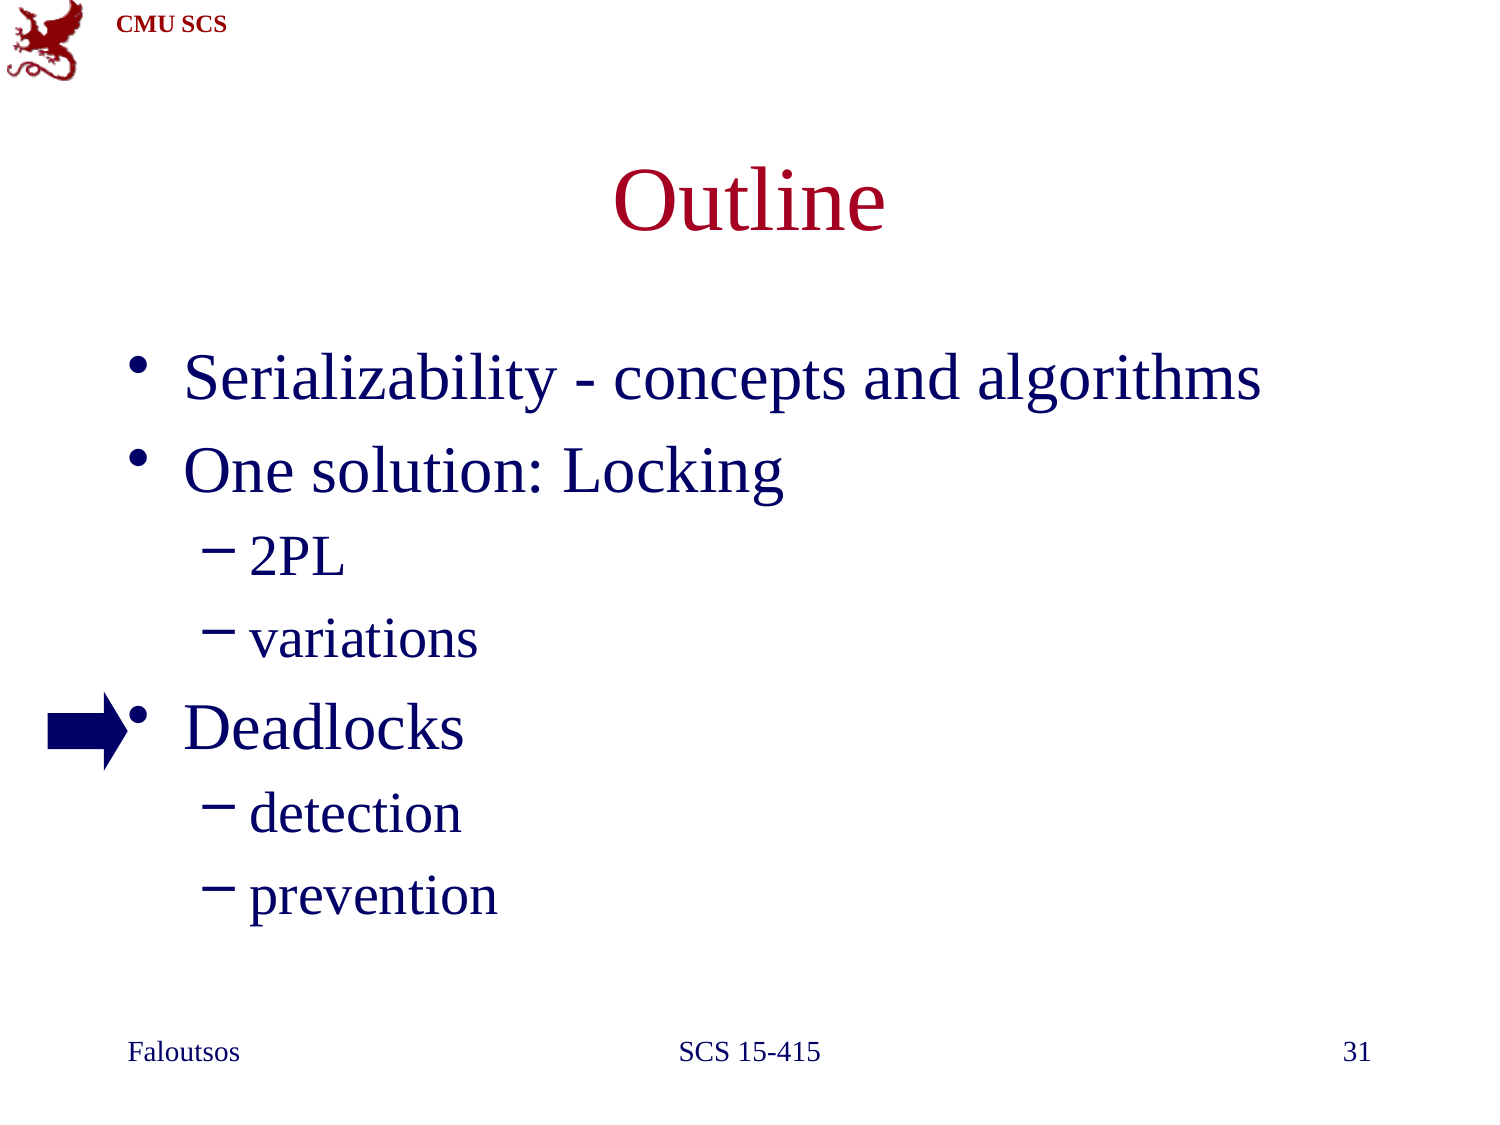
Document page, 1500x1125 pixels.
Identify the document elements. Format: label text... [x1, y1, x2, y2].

slide_number 31 [1074, 1024, 1388, 1101]
slide_number Faloutsos [112, 1024, 426, 1101]
picture [6, 0, 85, 82]
text_box [49, 699, 125, 763]
footer SCS 15-415 [512, 1024, 988, 1101]
title Outline [112, 99, 1388, 288]
list Serializability - concepts and algorithms One solution: Locking 2PL variations Deadlocks detection prevention [112, 324, 1388, 1001]
